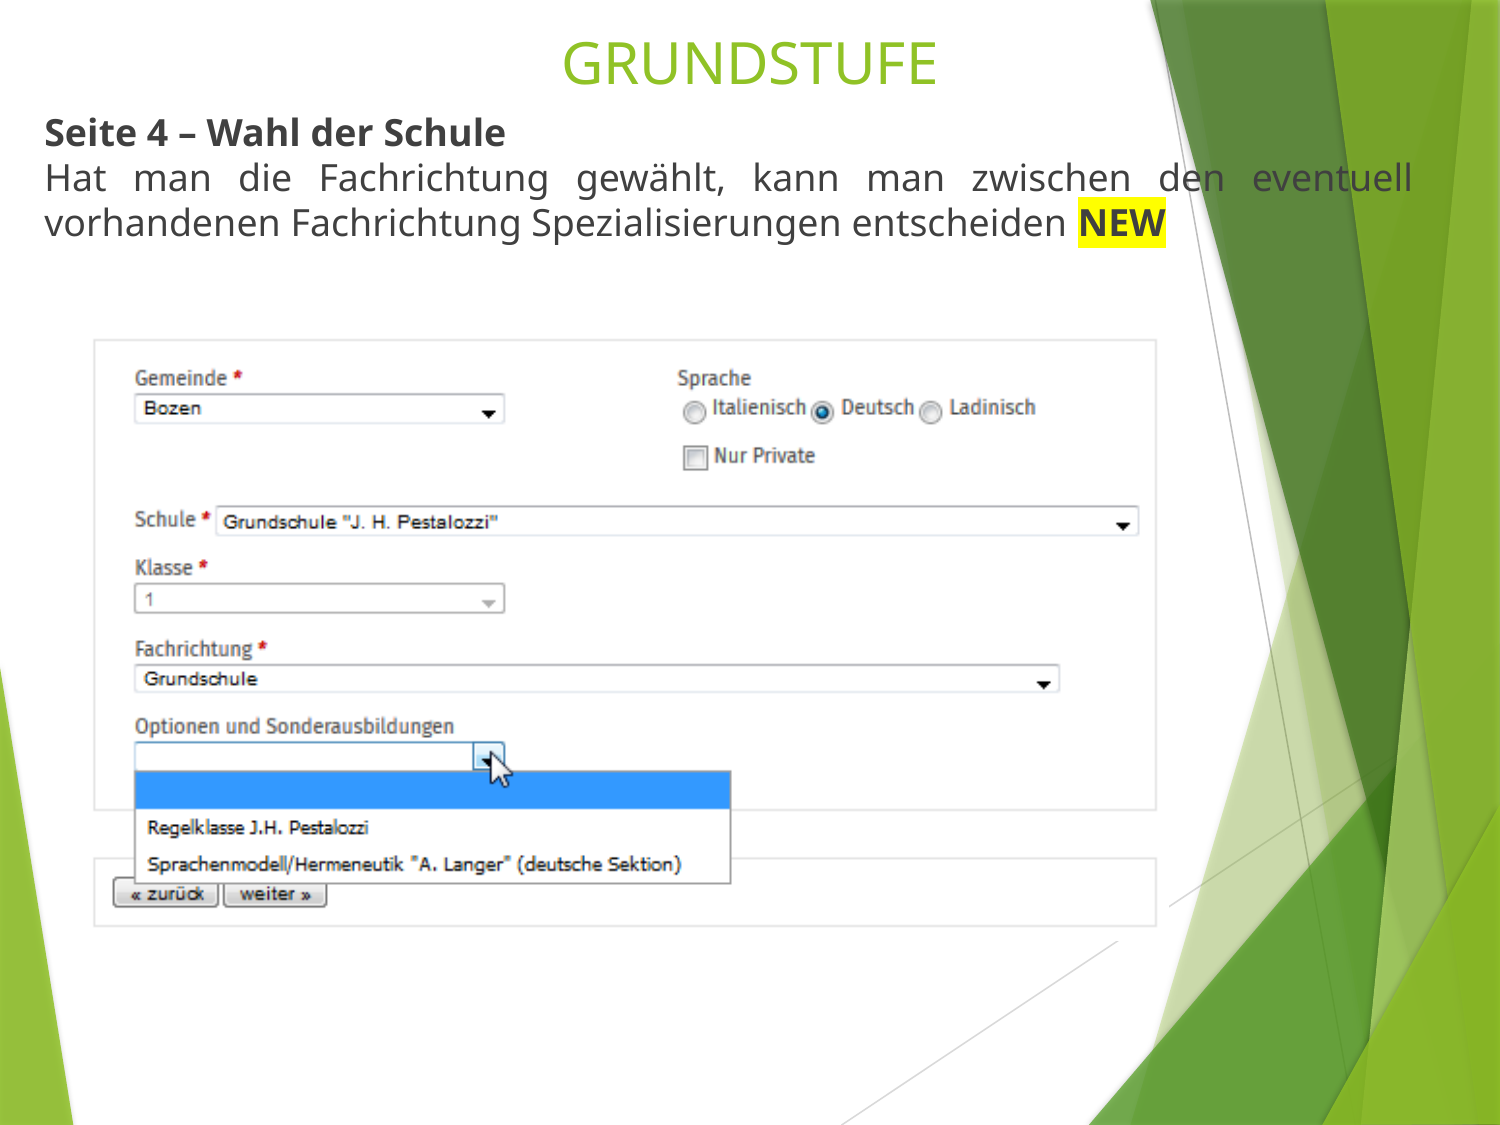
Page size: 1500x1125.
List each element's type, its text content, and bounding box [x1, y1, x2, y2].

title GRUNDSTUFE [35, 19, 1465, 126]
picture [87, 325, 1170, 942]
list Seite 4 – Wahl der Schule Hat man die Fachrichtung gewählt, kann man zwischen den eventuell vorhandenen Fachrichtung Spezialisierungen entscheiden NEW [29, 101, 1430, 268]
